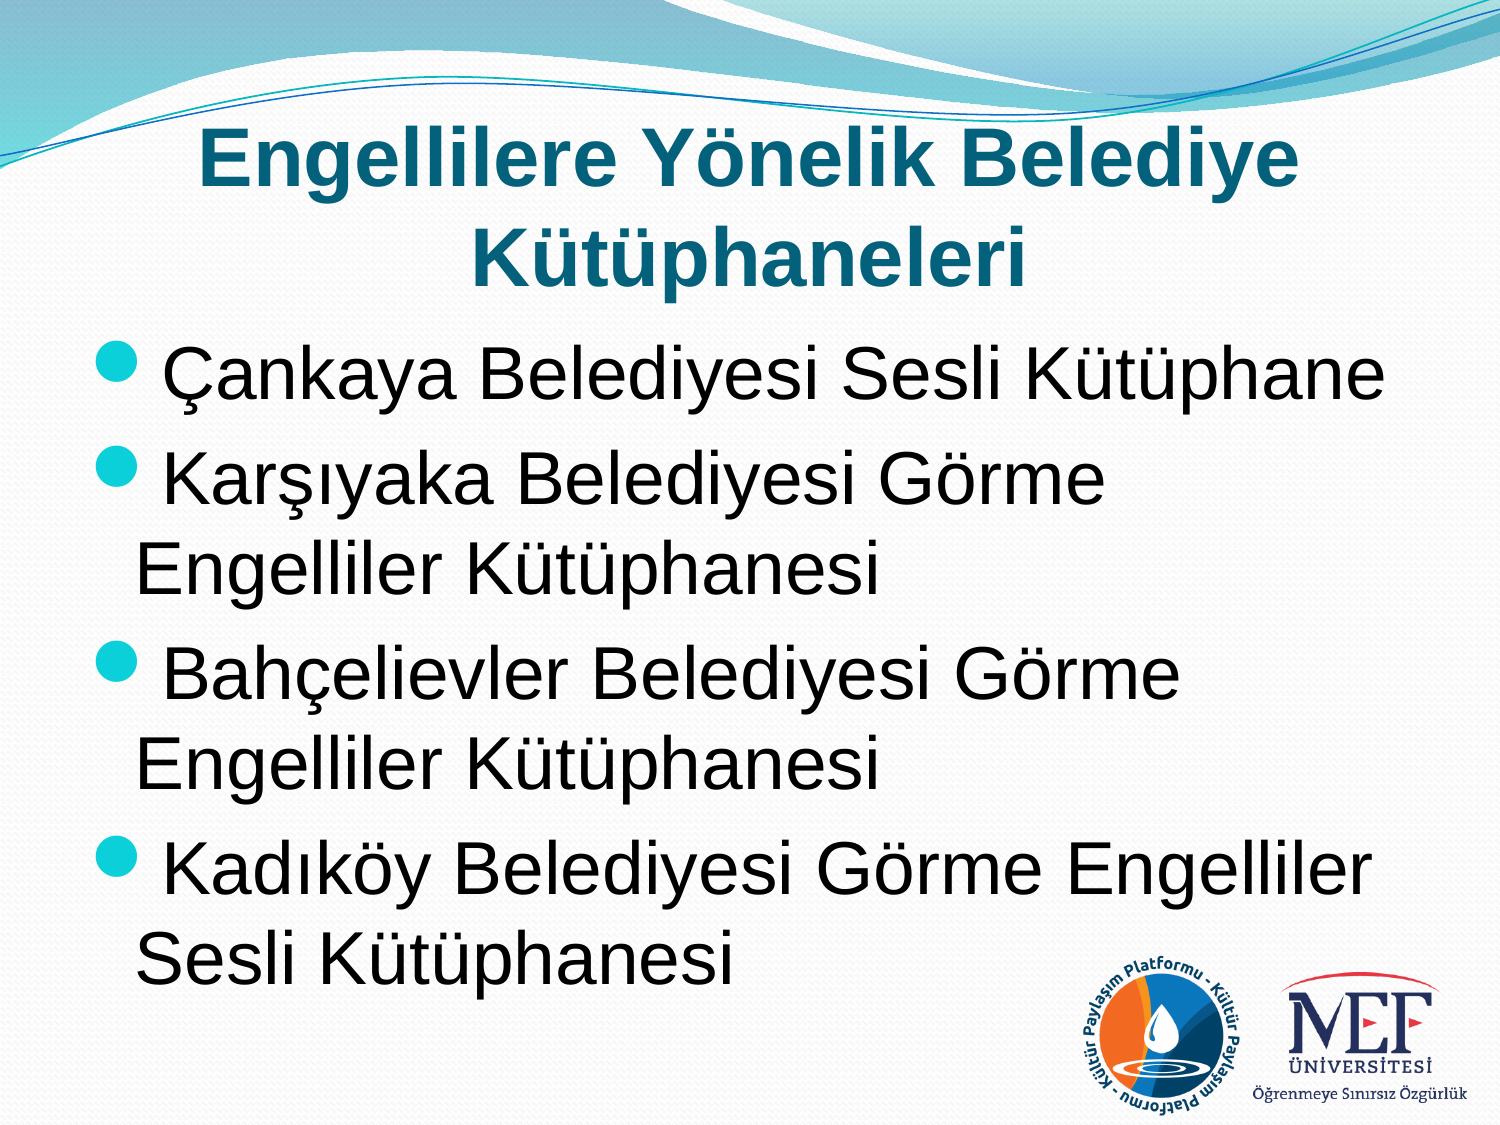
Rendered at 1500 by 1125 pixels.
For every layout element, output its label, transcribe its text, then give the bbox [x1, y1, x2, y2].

list Çankaya Belediyesi Sesli Kütüphane Karşıyaka Belediyesi Görme Engelliler Kütüphanesi Bahçelievler Belediyesi Görme Engelliler Kütüphanesi Kadıköy Belediyesi Görme Engelliler Sesli Kütüphanesi [75, 317, 1425, 1038]
picture [1068, 942, 1467, 1125]
title Engellilere Yönelik Belediye Kütüphaneleri [75, 115, 1425, 303]
